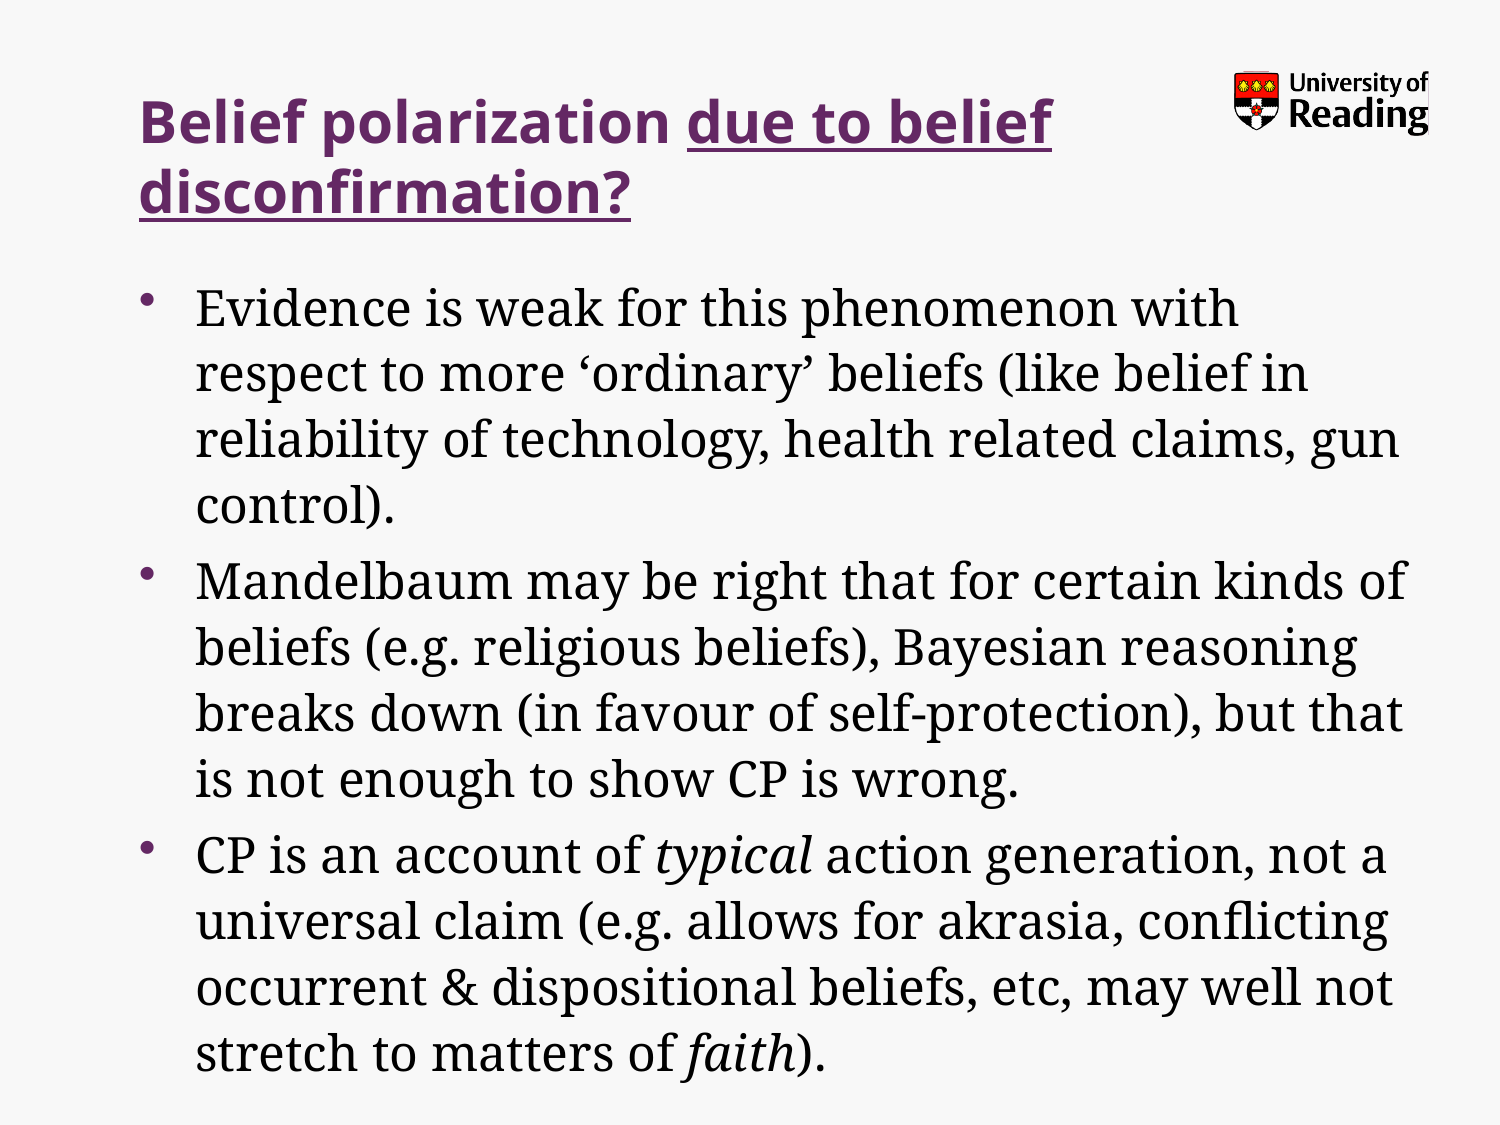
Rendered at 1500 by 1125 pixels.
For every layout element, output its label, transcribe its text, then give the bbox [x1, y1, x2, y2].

picture [1234, 71, 1429, 136]
list Evidence is weak for this phenomenon with respect to more ‘ordinary’ beliefs (like belief in reliability of technology, health related claims, gun control). Mandelbaum may be right that for certain kinds of beliefs (e.g. religious beliefs), Bayesian reasoning breaks down (in favour of self-protection), but that is not enough to show CP is wrong. CP is an account of typical action generation, not a universal claim (e.g. allows for akrasia, conflicting occurrent & dispositional beliefs, etc, may well not stretch to matters of faith). [123, 262, 1425, 975]
title Belief polarization due to belief disconfirmation? [123, 45, 1140, 233]
